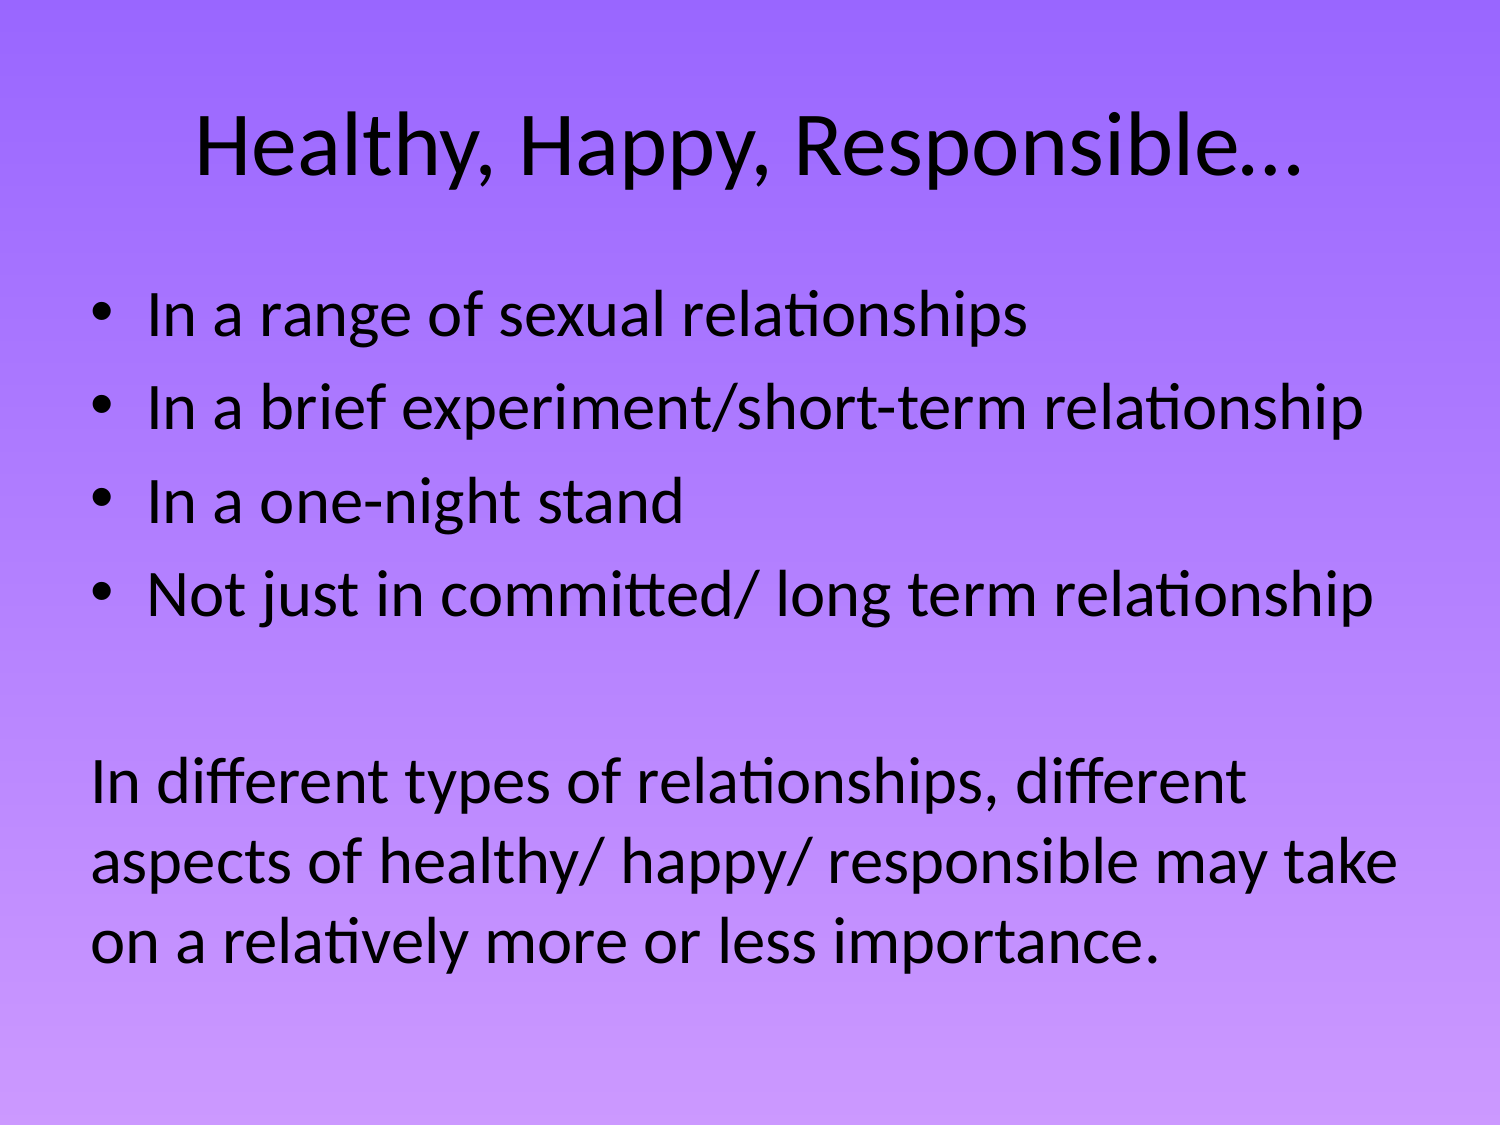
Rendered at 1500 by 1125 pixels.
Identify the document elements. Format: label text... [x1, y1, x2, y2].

list In a range of sexual relationships In a brief experiment/short-term relationship In a one-night stand Not just in committed/ long term relationship In different types of relationships, different aspects of healthy/ happy/ responsible may take on a relatively more or less importance. [75, 262, 1425, 1005]
title Healthy, Happy, Responsible… [75, 45, 1425, 233]
